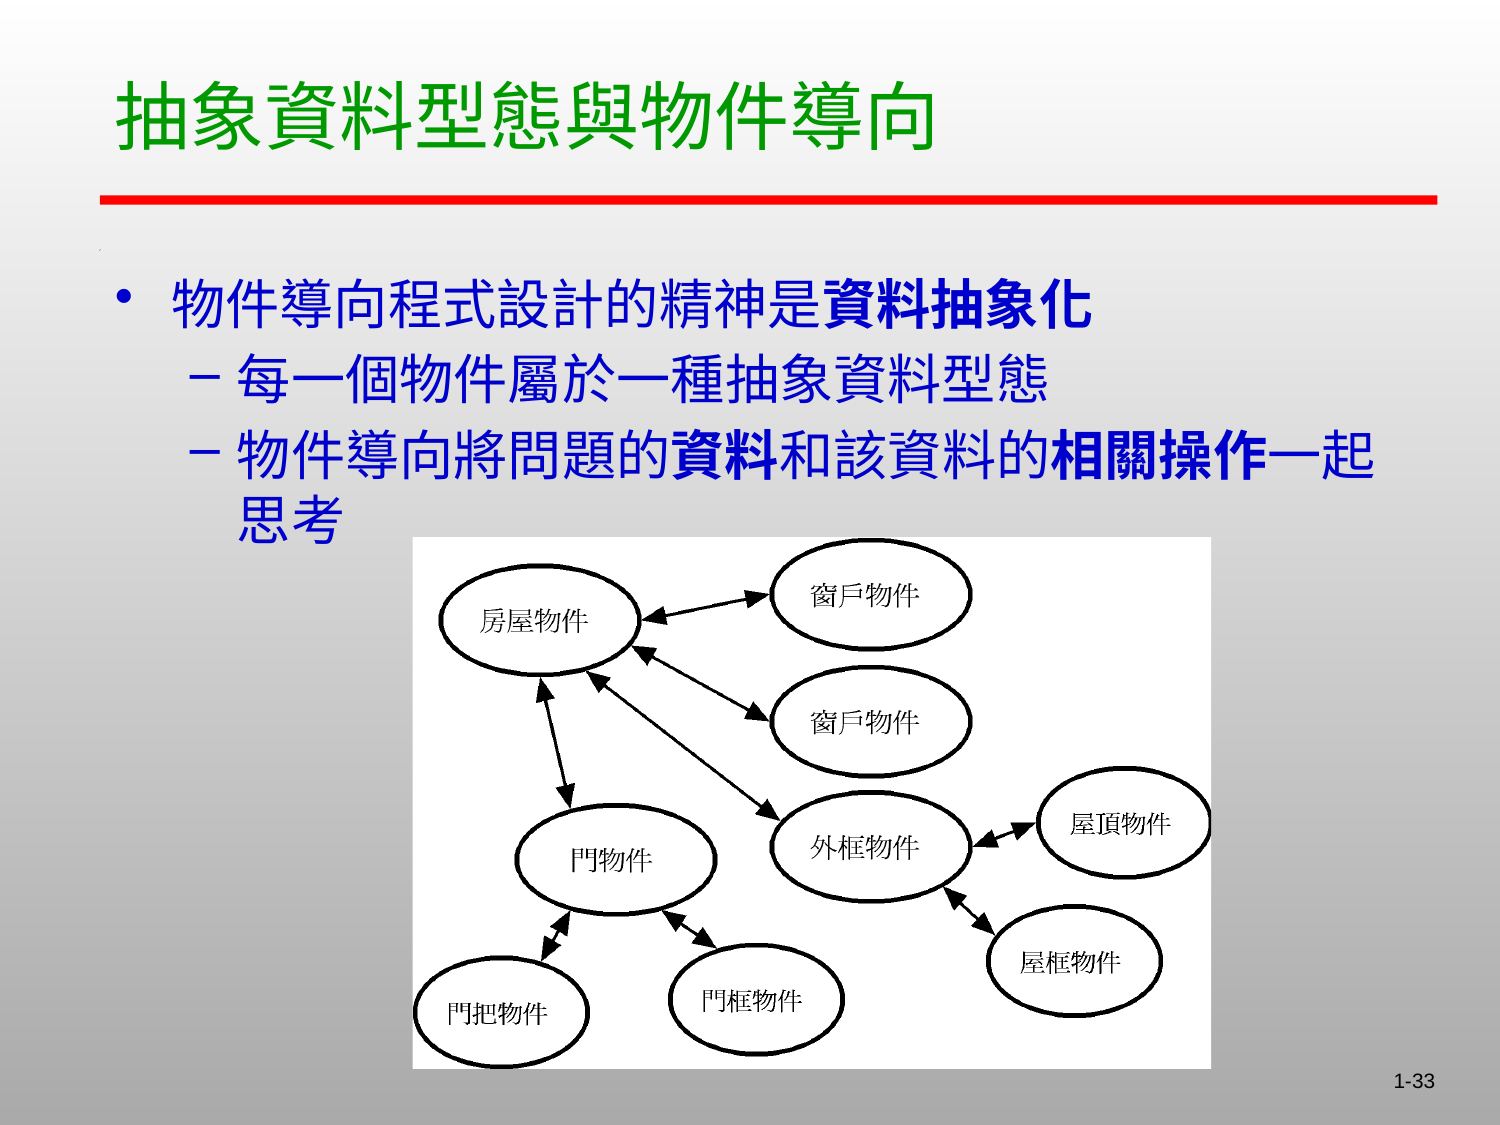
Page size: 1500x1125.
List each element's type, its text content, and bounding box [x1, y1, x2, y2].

list 物件導向程式設計的精神是資料抽象化 每一個物件屬於一種抽象資料型態 物件導向將問題的資料和該資料的相關操作一起思考 [99, 262, 1426, 1013]
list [412, 537, 1213, 1071]
slide_number 1-33 [1137, 1024, 1451, 1101]
title 抽象資料型態與物件導向 [99, 62, 1438, 251]
